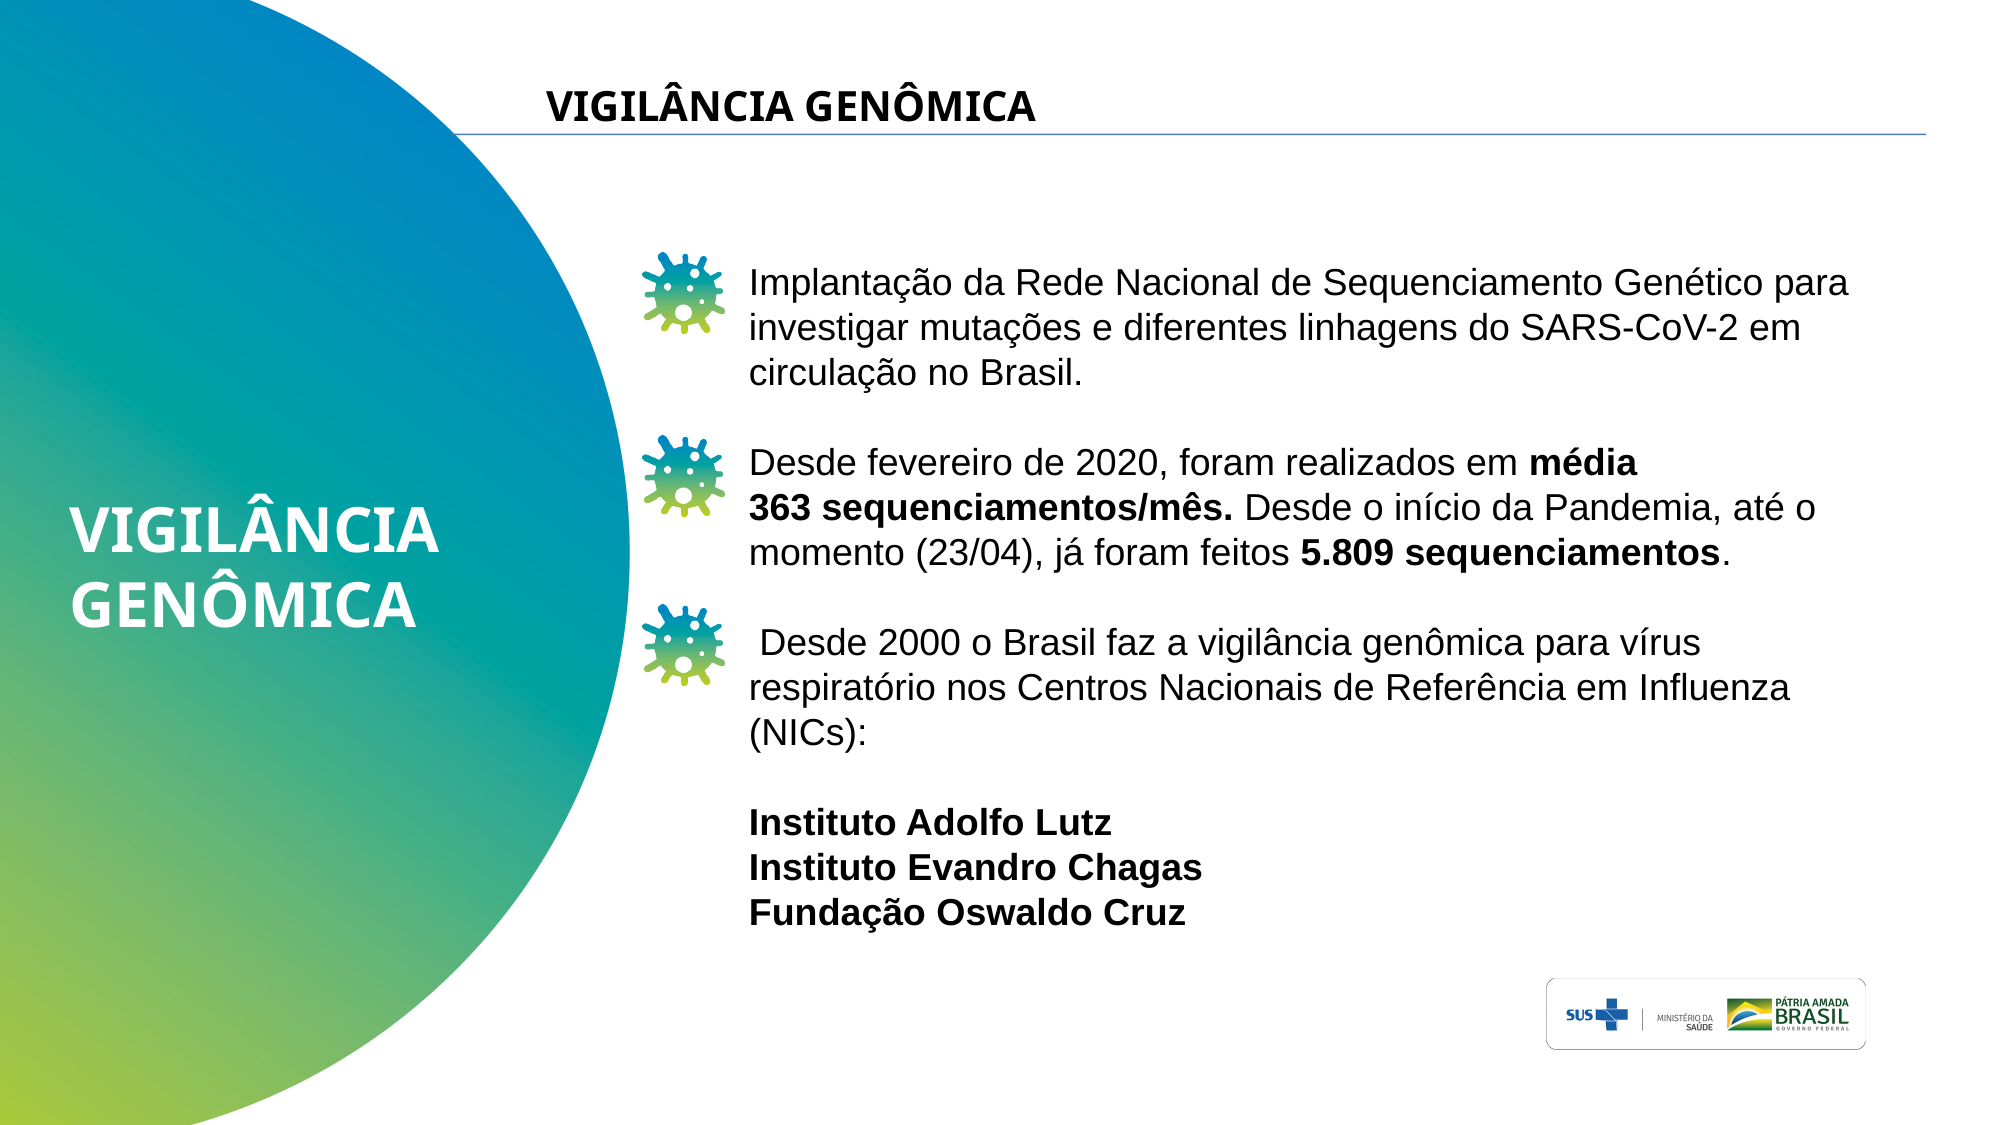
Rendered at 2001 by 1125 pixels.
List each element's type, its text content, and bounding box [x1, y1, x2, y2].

text_box Implantação da Rede Nacional de Sequenciamento Genético para investigar mutações e diferentes linhagens do SARS-CoV-2 em circulação no Brasil. Desde fevereiro de 2020, foram realizados em média 363 sequenciamentos/mês. Desde o início da Pandemia, até o momento (23/04), já foram feitos 5.809 sequenciamentos. Desde 2000 o Brasil faz a vigilância genômica para vírus respiratório nos Centros Nacionais de Referência em Influenza (NICs): Instituto Adolfo Lutz Instituto Evandro Chagas Fundação Oswaldo Cruz [659, 250, 1871, 1001]
text_box VIGILÂNCIA GENÔMICA [499, 68, 1841, 134]
picture [0, 0, 2001, 1125]
text_box VIGILÂNCIA GENÔMICA [54, 482, 520, 723]
